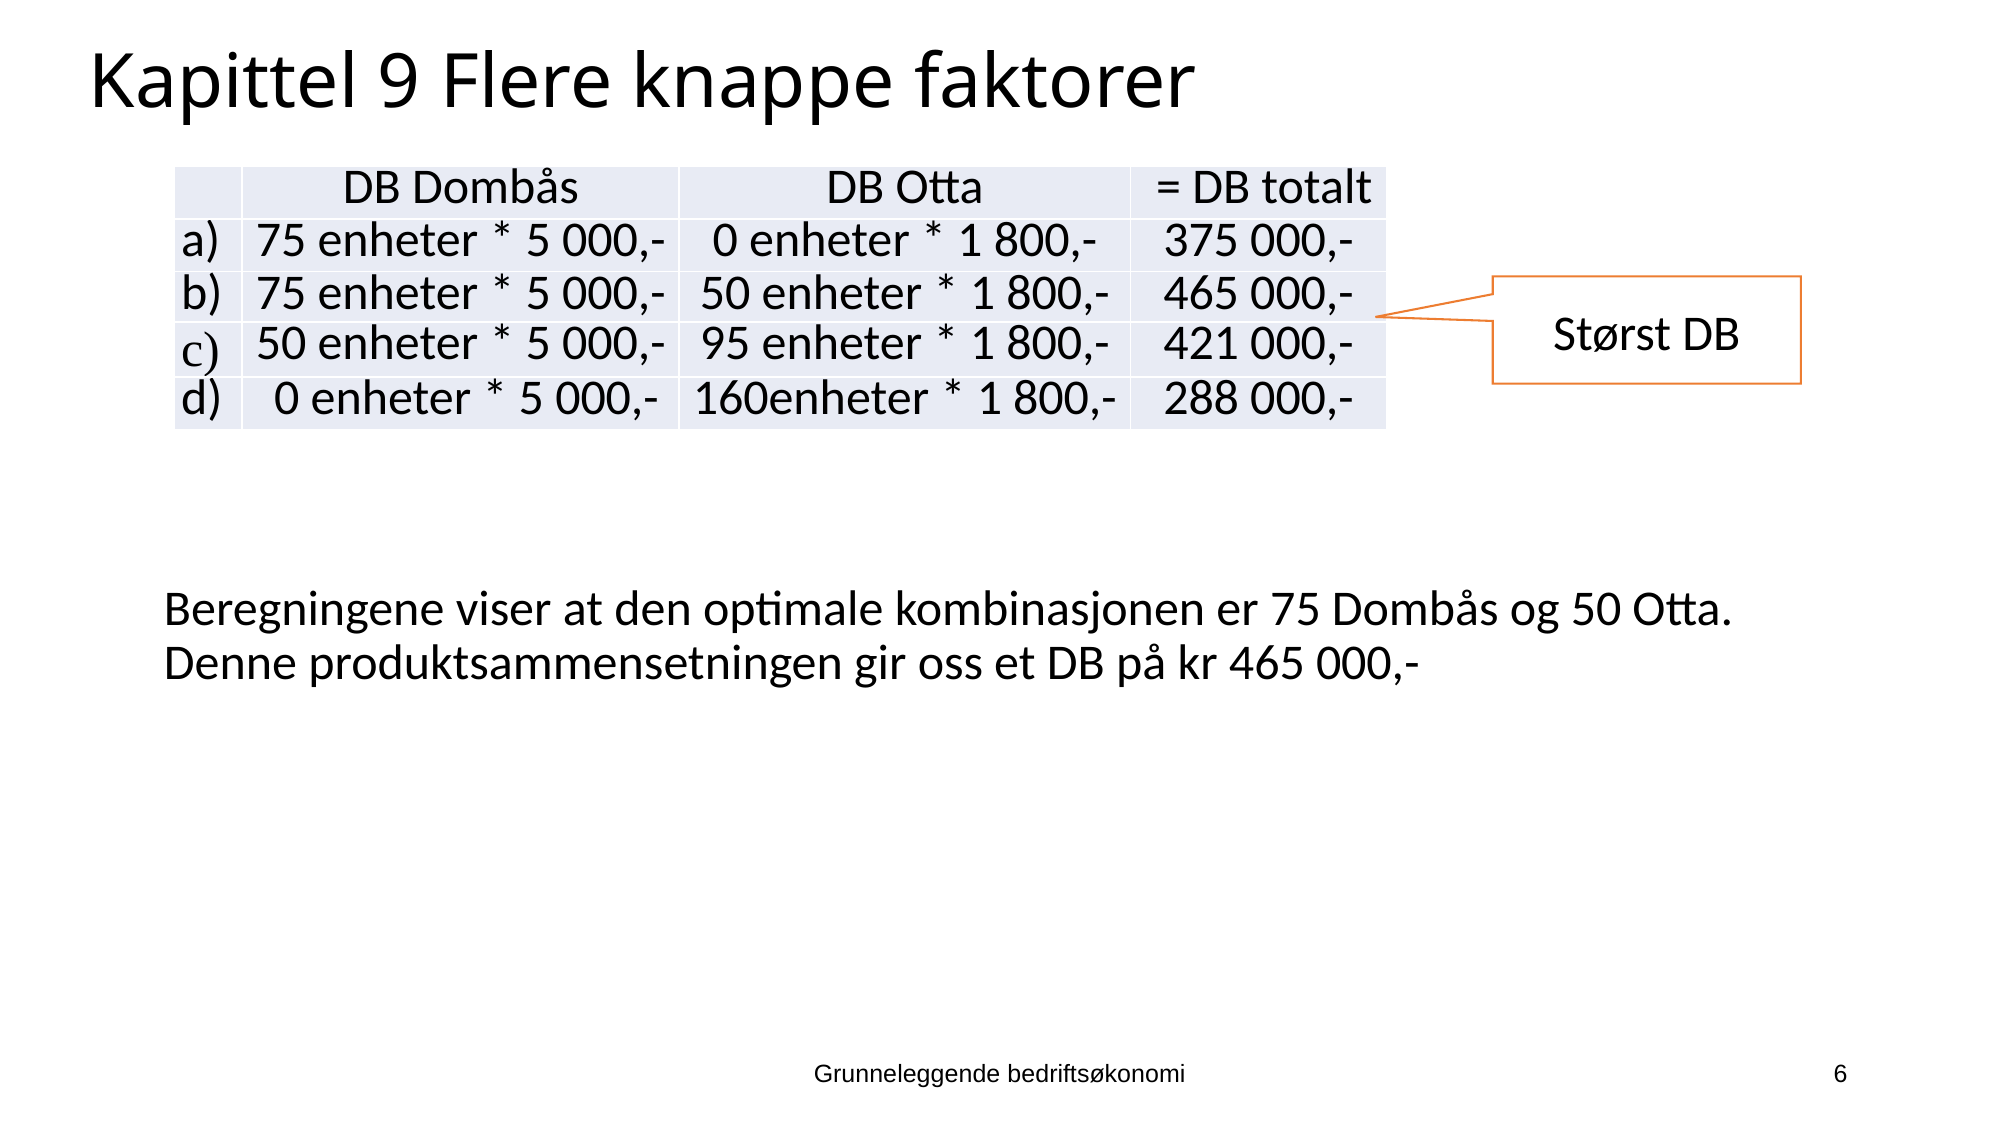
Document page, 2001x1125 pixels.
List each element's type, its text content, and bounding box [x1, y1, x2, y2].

list Beregningene viser at den optimale kombinasjonen er 75 Dombås og 50 Otta. Denne produktsammensetningen gir oss et DB på kr 465 000,- [73, 574, 1829, 1043]
footer Grunneleggende bedriftsøkonomi [662, 1043, 1338, 1103]
table_cell 375 000,- [1131, 220, 1386, 271]
table_header [175, 167, 241, 218]
table_header = DB totalt [1131, 167, 1386, 218]
table_cell 421 000,- [1131, 323, 1386, 376]
text_box Størst DB [1375, 275, 1802, 385]
table_cell 75 enheter * 5 000,- [243, 220, 678, 271]
table_cell 0 enheter * 5 000,- [243, 378, 678, 429]
table_cell 160enheter * 1 800,- [680, 378, 1130, 429]
table_header DB Dombås [243, 167, 678, 218]
table_header DB Otta [680, 167, 1130, 218]
table_cell 0 enheter * 1 800,- [680, 220, 1130, 271]
table_cell 75 enheter * 5 000,- [243, 272, 678, 321]
table_cell b) [175, 272, 241, 321]
table_cell 288 000,- [1131, 378, 1386, 429]
title Kapittel 9 Flere knappe faktorer [73, 0, 1424, 167]
table_cell 95 enheter * 1 800,- [680, 323, 1130, 376]
table_cell 465 000,- [1131, 272, 1386, 321]
table_cell c) [175, 323, 241, 376]
table_cell 50 enheter * 5 000,- [243, 323, 678, 376]
table_cell d) [175, 378, 241, 429]
table_cell a) [175, 220, 241, 271]
slide_number 6 [1412, 1042, 1863, 1103]
table_cell 50 enheter * 1 800,- [680, 272, 1130, 321]
